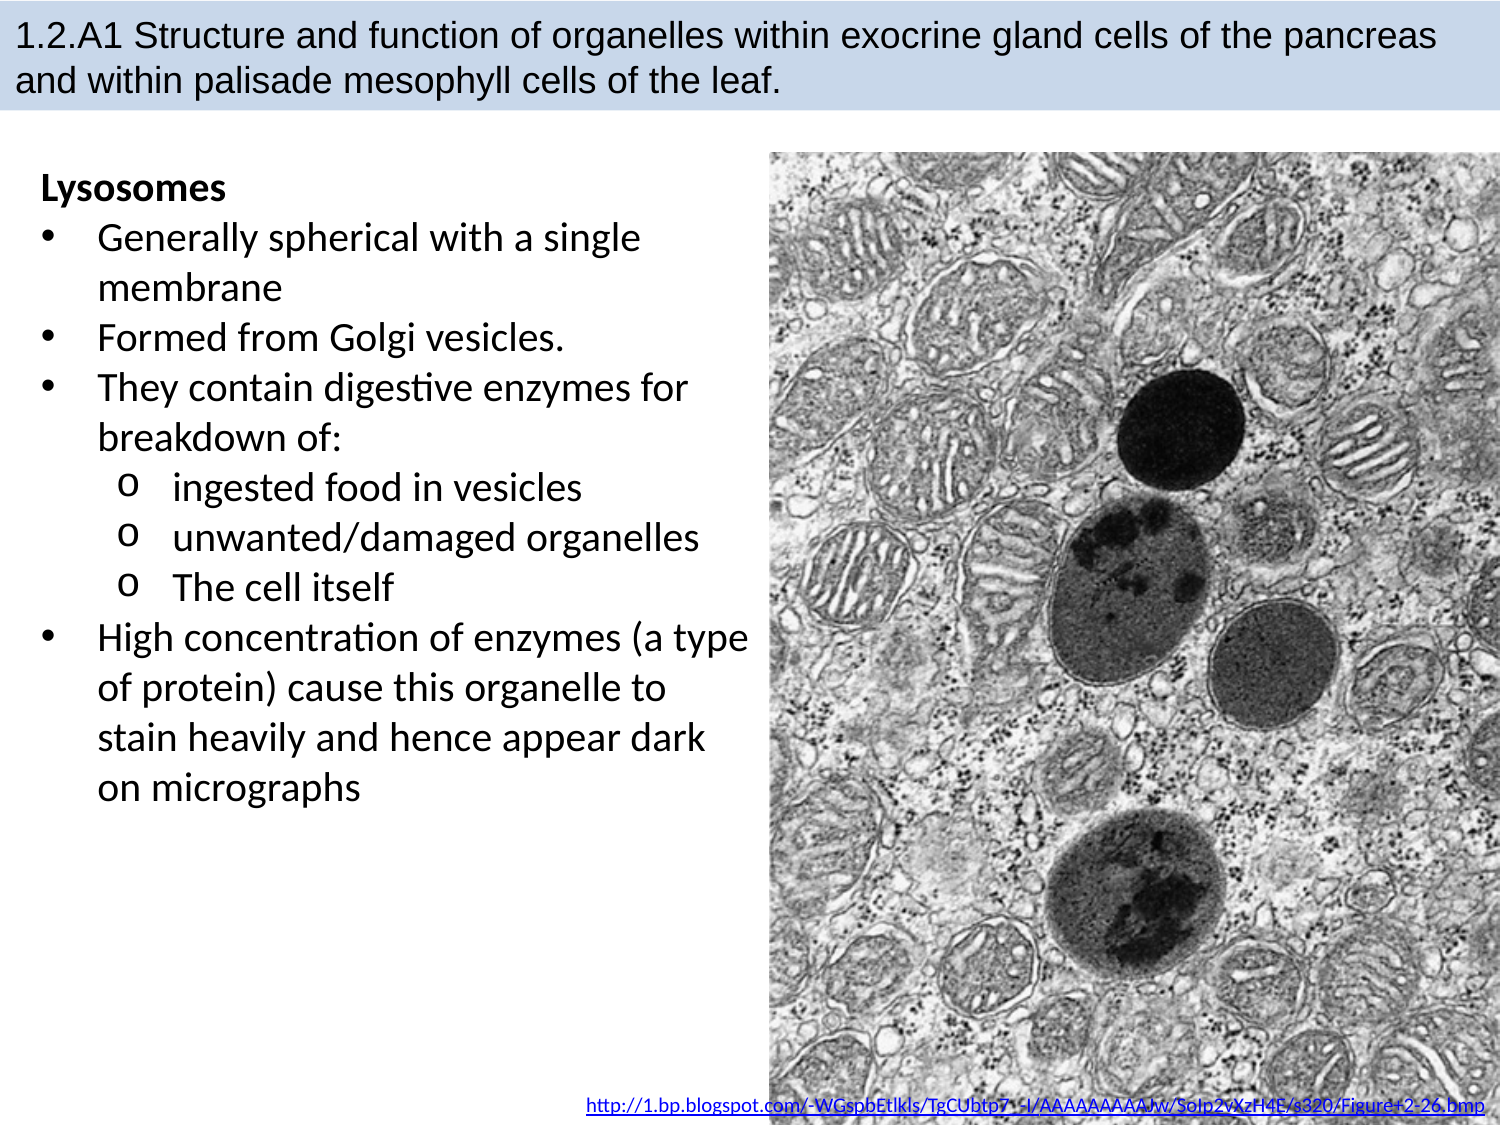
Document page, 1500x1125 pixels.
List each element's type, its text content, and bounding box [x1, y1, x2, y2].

text_box Lysosomes Generally spherical with a single membrane Formed from Golgi vesicles. They contain digestive enzymes for breakdown of: ingested food in vesicles unwanted/damaged organelles The cell itself High concentration of enzymes (a type of protein) cause this organelle to stain heavily and hence appear dark on micrographs [26, 152, 767, 818]
title 1.2.A1 Structure and function of organelles within exocrine gland cells of the pancreas and within palisade mesophyll cells of the leaf. [0, 0, 1500, 111]
text_box http://1.bp.blogspot.com/-WGspbEtlkls/TgCUbtp7_-I/AAAAAAAAAJw/SoIp2vXzH4E/s320/Figure+2-26.bmp [535, 1084, 764, 1125]
picture [769, 152, 1500, 1125]
